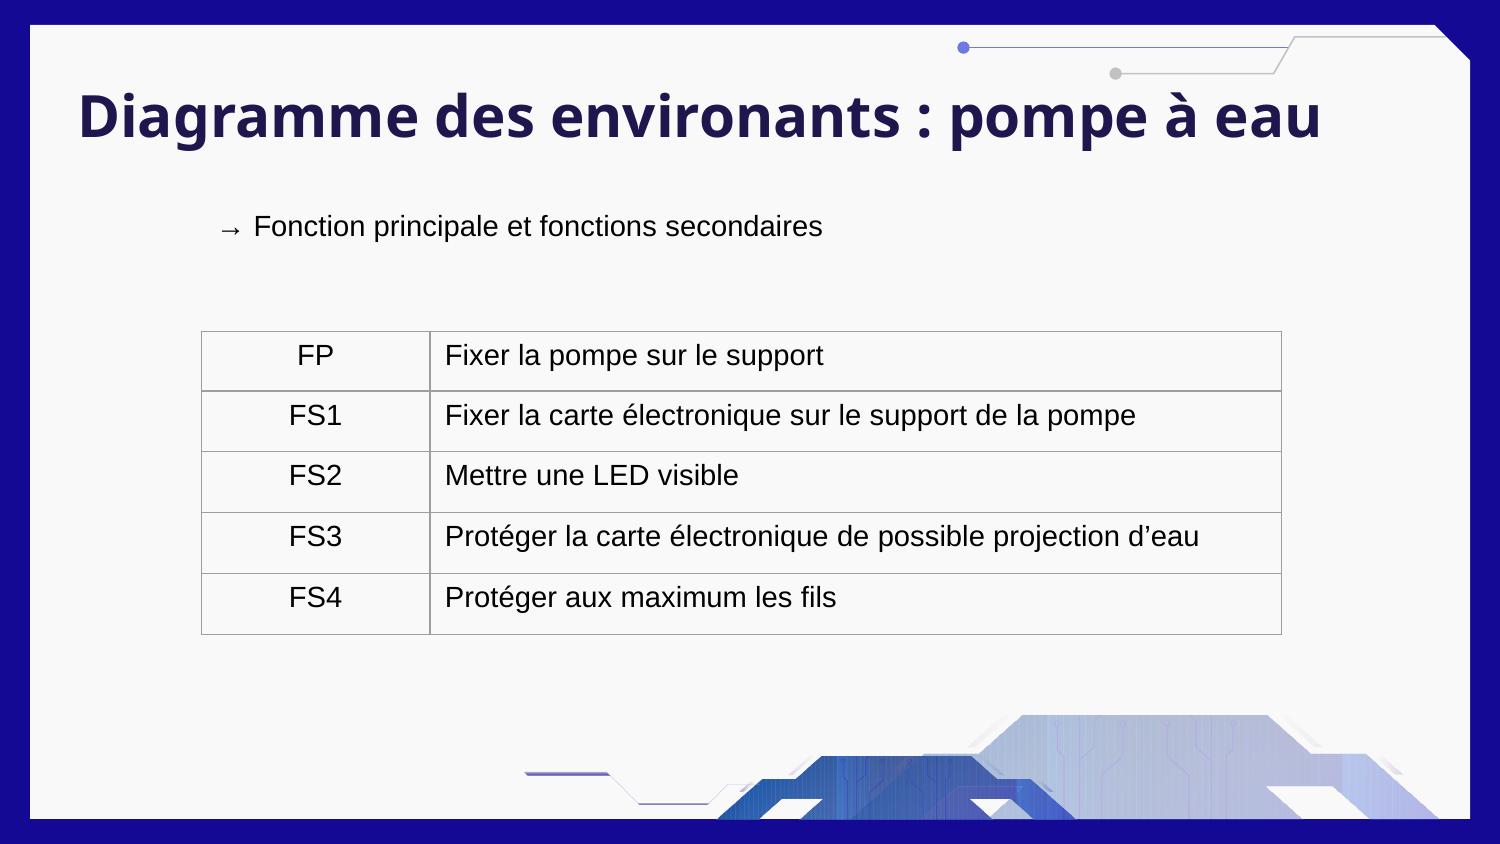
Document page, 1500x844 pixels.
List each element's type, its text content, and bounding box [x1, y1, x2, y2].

table_cell Fixer la carte électronique sur le support de la pompe [431, 392, 1281, 451]
table_header FP [202, 332, 429, 390]
table_cell FS2 [202, 452, 429, 512]
table_cell Mettre une LED visible [431, 452, 1281, 512]
table_cell FS1 [202, 392, 429, 451]
text_box → Fonction principale et fonctions secondaires [201, 199, 965, 250]
table_cell FS4 [202, 574, 429, 634]
title Diagramme des environants : pompe à eau [62, 53, 1461, 148]
table_cell Protéger la carte électronique de possible projection d’eau [431, 513, 1281, 573]
table_cell Protéger aux maximum les fils [431, 574, 1281, 634]
table_cell FS3 [202, 513, 429, 573]
table_header Fixer la pompe sur le support [431, 332, 1281, 390]
picture [513, 715, 1471, 820]
